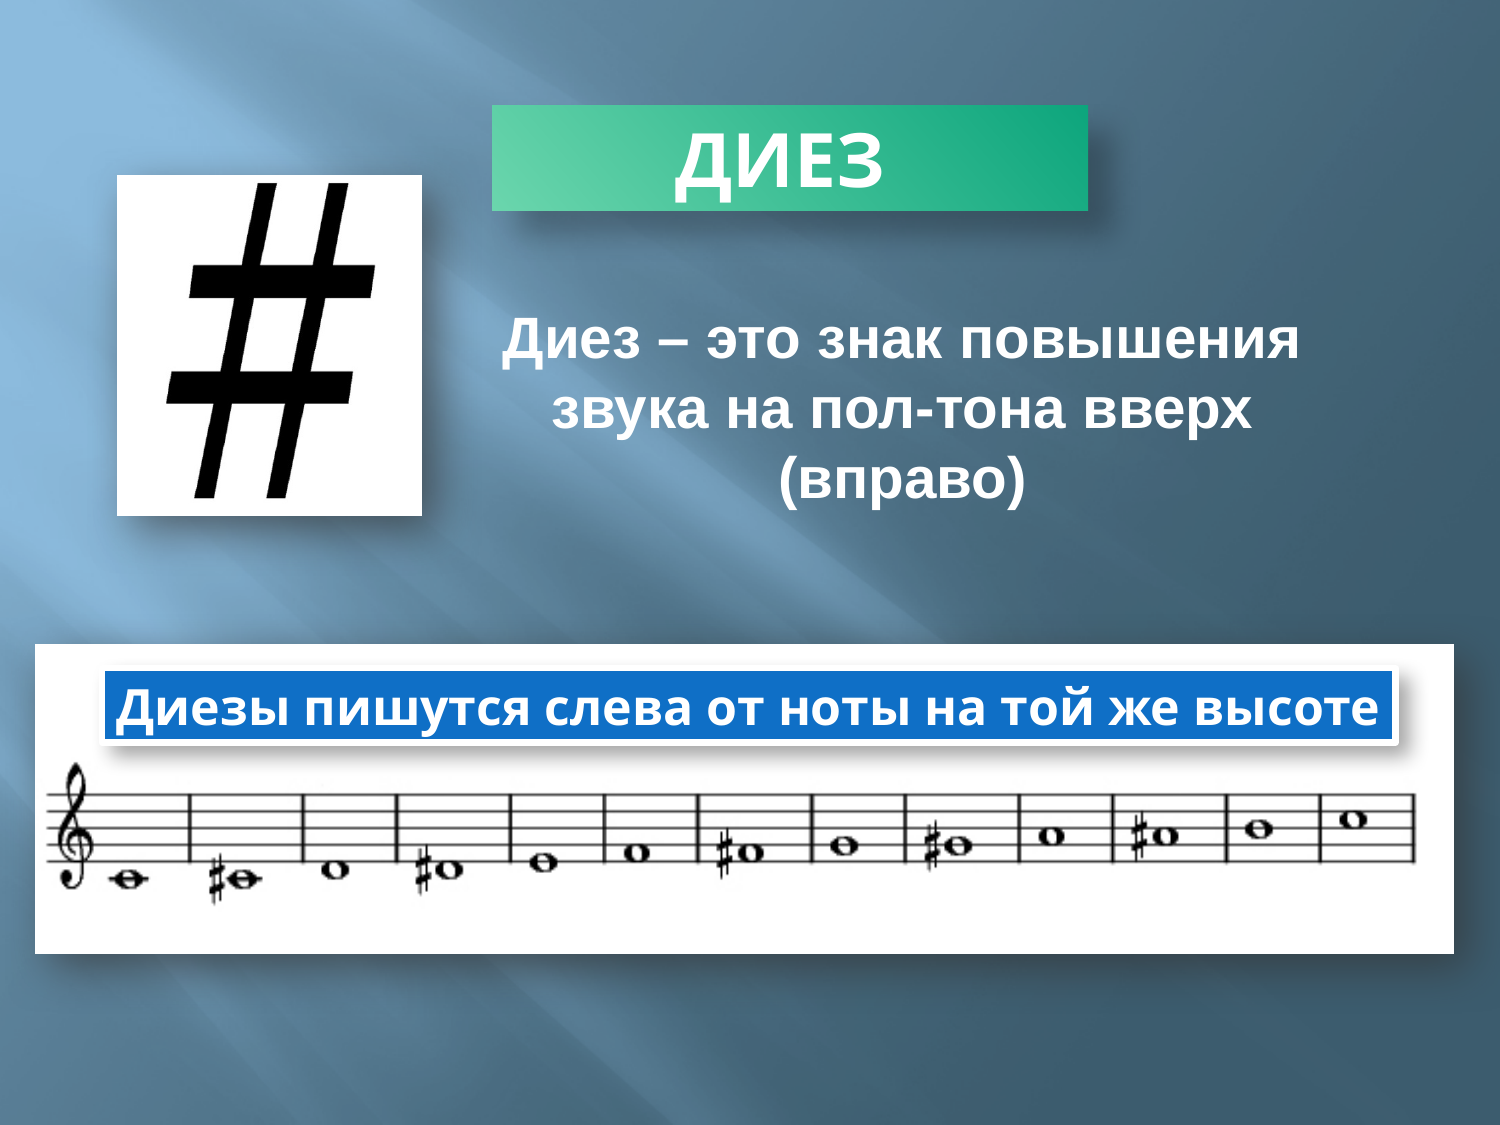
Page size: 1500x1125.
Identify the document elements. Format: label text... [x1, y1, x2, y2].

picture [116, 175, 422, 516]
text_box Диез – это знак повышения звука на пол-тона вверх (вправо) [472, 292, 1383, 518]
text_box ДИЕЗ [492, 105, 1089, 211]
picture [34, 644, 1454, 954]
